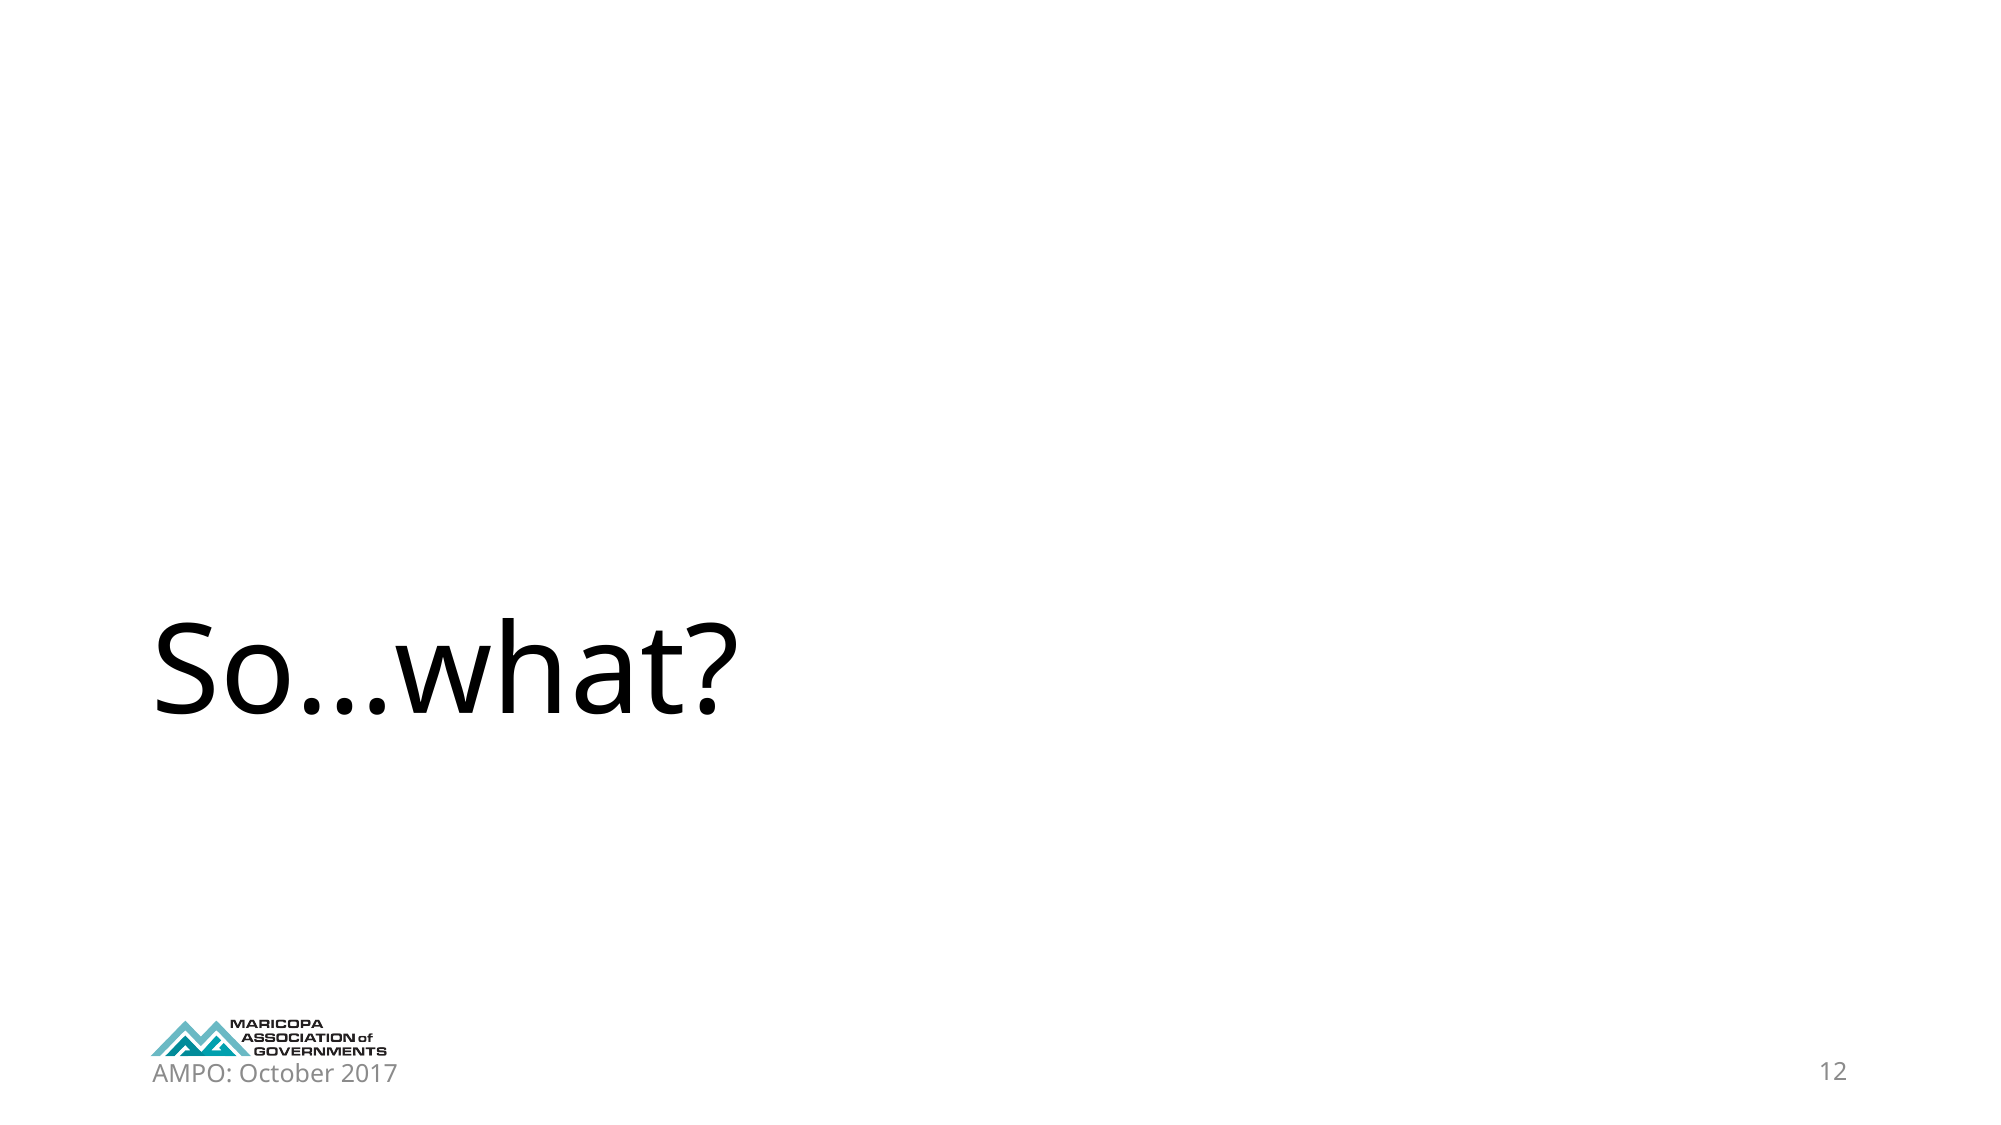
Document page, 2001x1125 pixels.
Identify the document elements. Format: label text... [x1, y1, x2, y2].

picture [150, 1019, 387, 1042]
title So…what? [136, 280, 1862, 749]
slide_number 12 [1412, 1042, 1863, 1103]
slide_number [137, 1042, 588, 1103]
